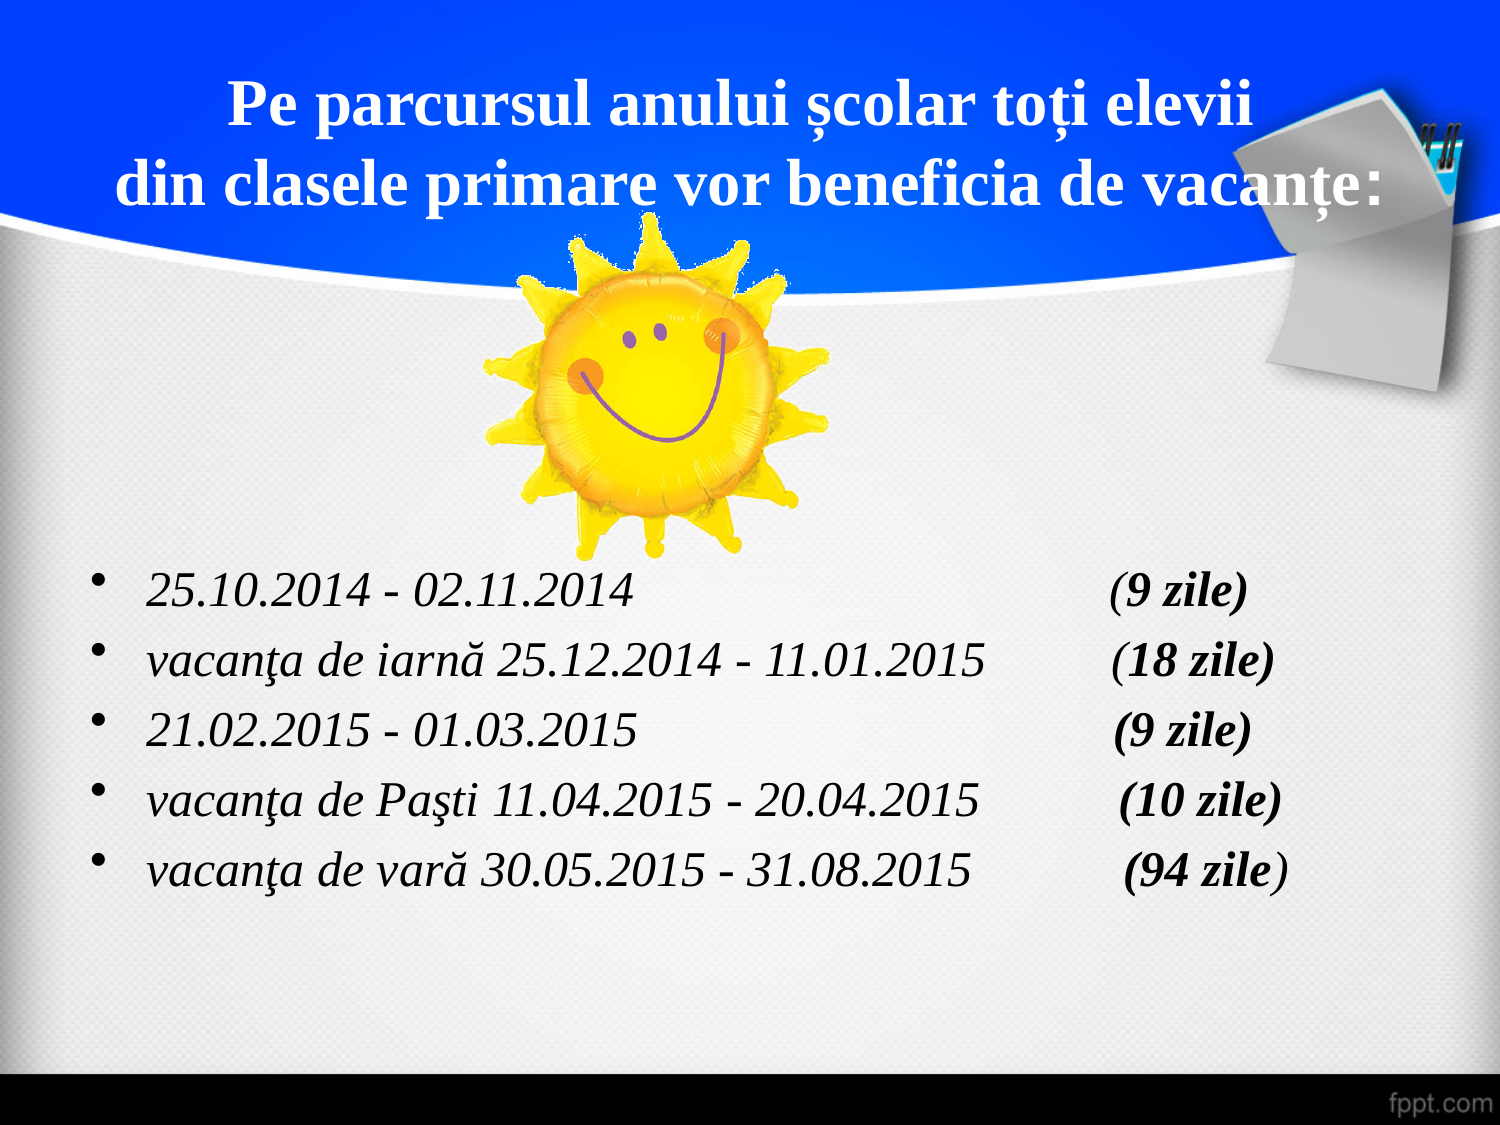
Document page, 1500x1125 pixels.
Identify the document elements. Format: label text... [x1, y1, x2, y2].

picture [0, 0, 1500, 1125]
list 25.10.2014 - 02.11.2014 (9 zile) vacanţa de iarnă 25.12.2014 - 11.01.2015 (18 zile) 21.02.2015 - 01.03.2015 (9 zile) vacanţa de Paşti 11.04.2015 - 20.04.2015 (10 zile) vacanţa de vară 30.05.2015 - 31.08.2015 (94 zile) [74, 468, 1426, 1006]
title Pe parcursul anului școlar toți elevii din clasele primare vor beneficia de vacanțe: [74, 44, 1426, 233]
